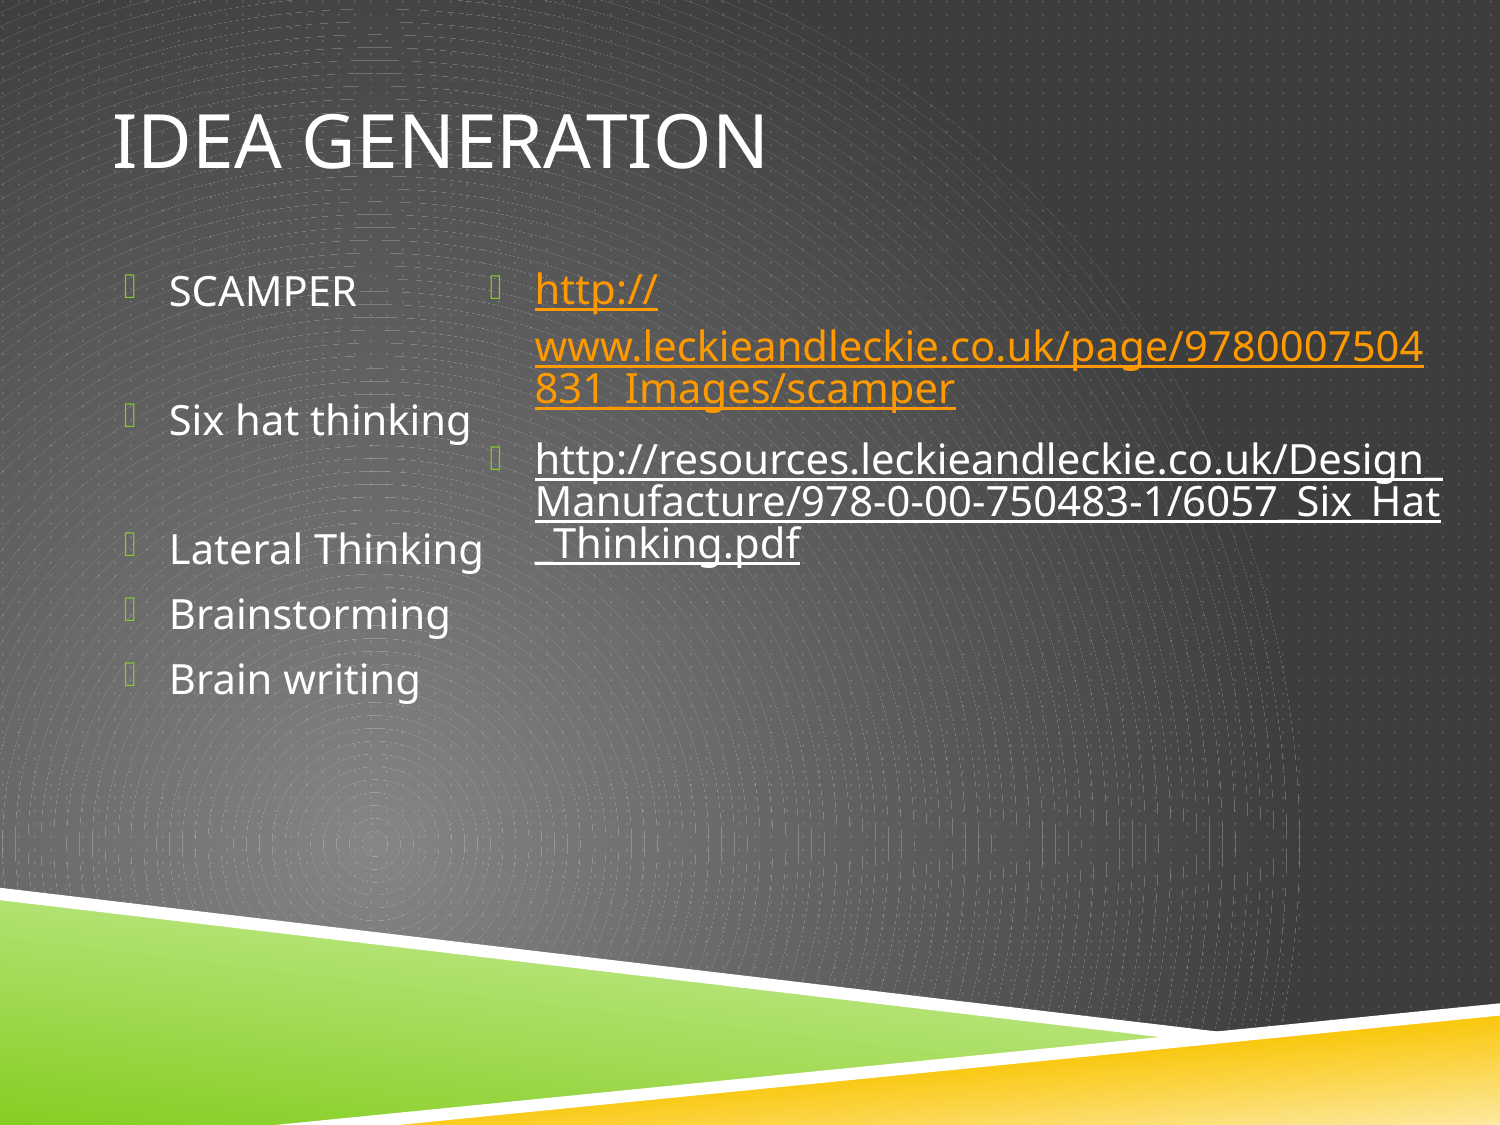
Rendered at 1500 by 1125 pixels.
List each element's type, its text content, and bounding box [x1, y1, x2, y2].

list SCAMPER Six hat thinking Lateral Thinking Brainstorming Brain writing [112, 257, 478, 870]
text_box http://www.leckieandleckie.co.uk/page/9780007504831_Images/scamper http://resources.leckieandleckie.co.uk/Design_Manufacture/978-0-00-750483-1/6057_Six_Hat_Thinking.pdf [478, 255, 1447, 917]
title Idea generation [112, 45, 1388, 233]
